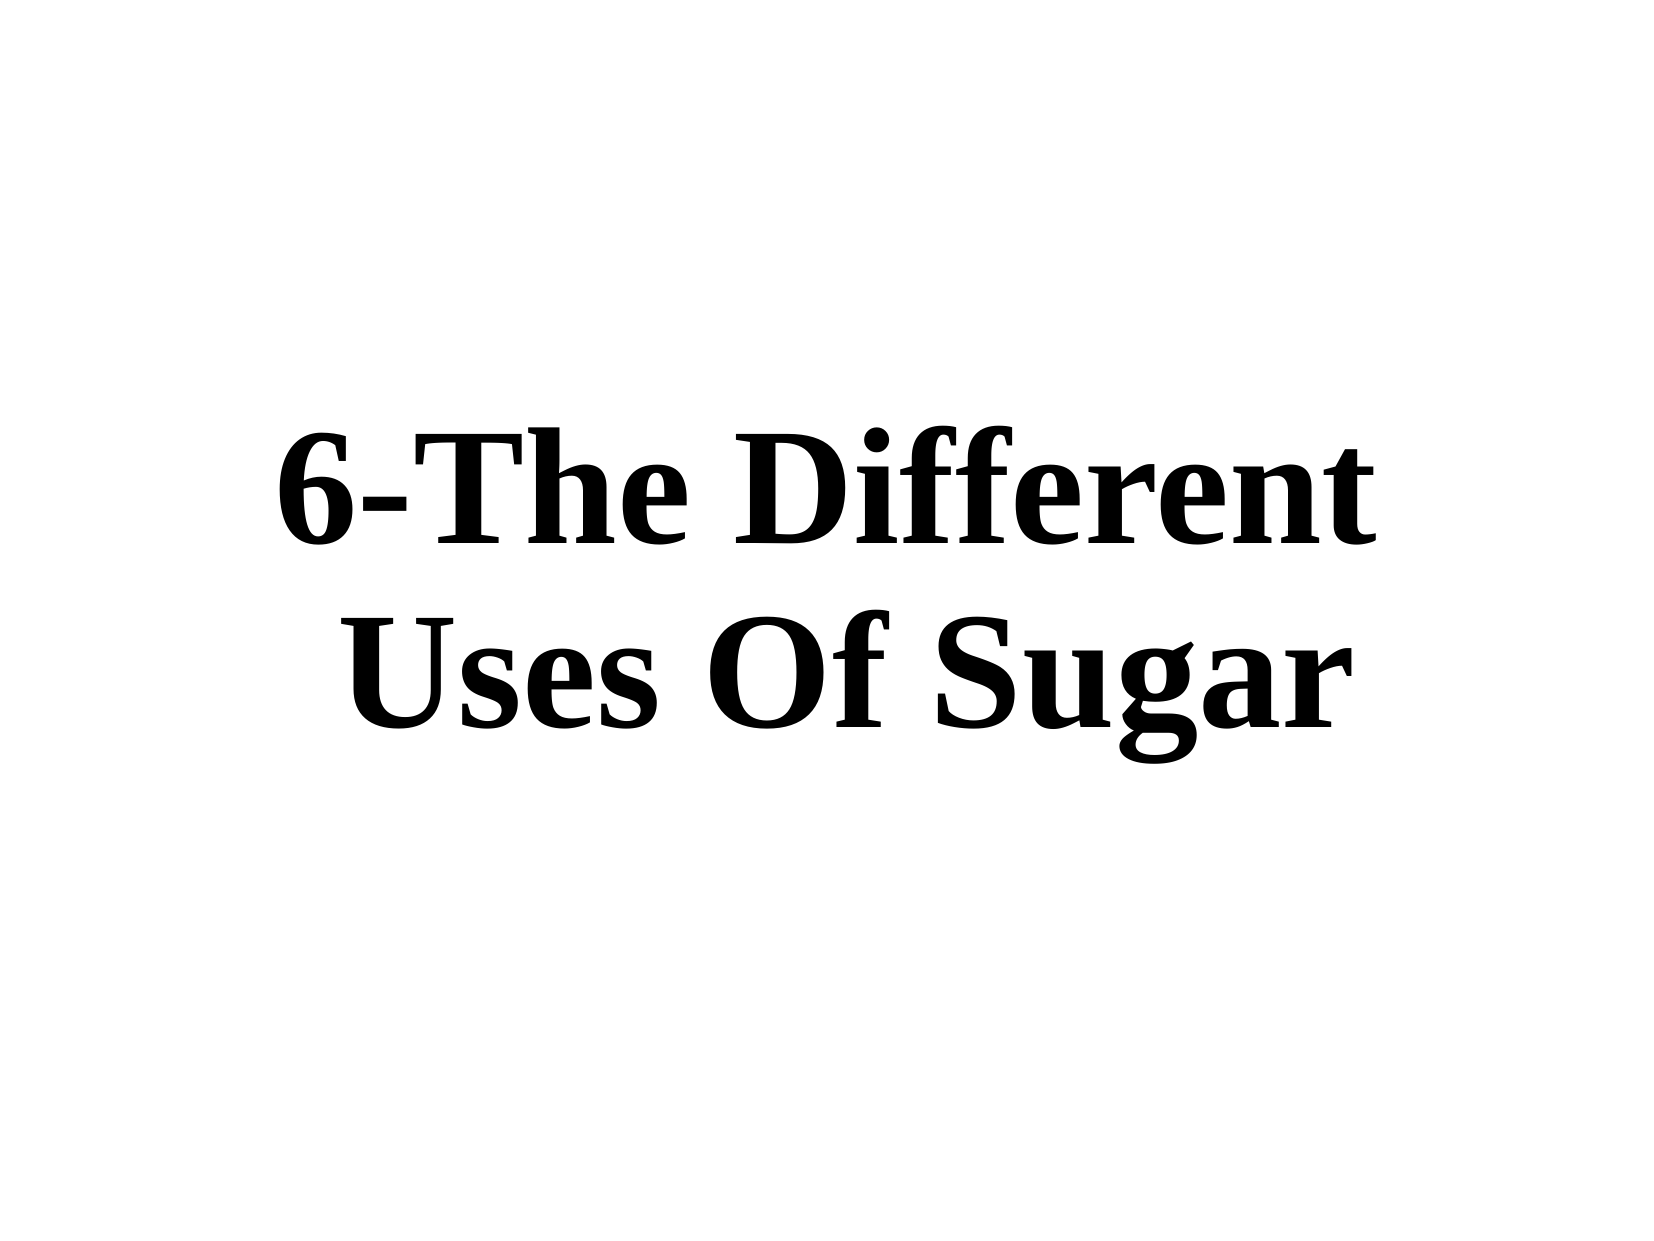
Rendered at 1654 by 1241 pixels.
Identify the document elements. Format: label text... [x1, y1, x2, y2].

subtitle 6-The Different Uses Of Sugar [82, 60, 1571, 1147]
